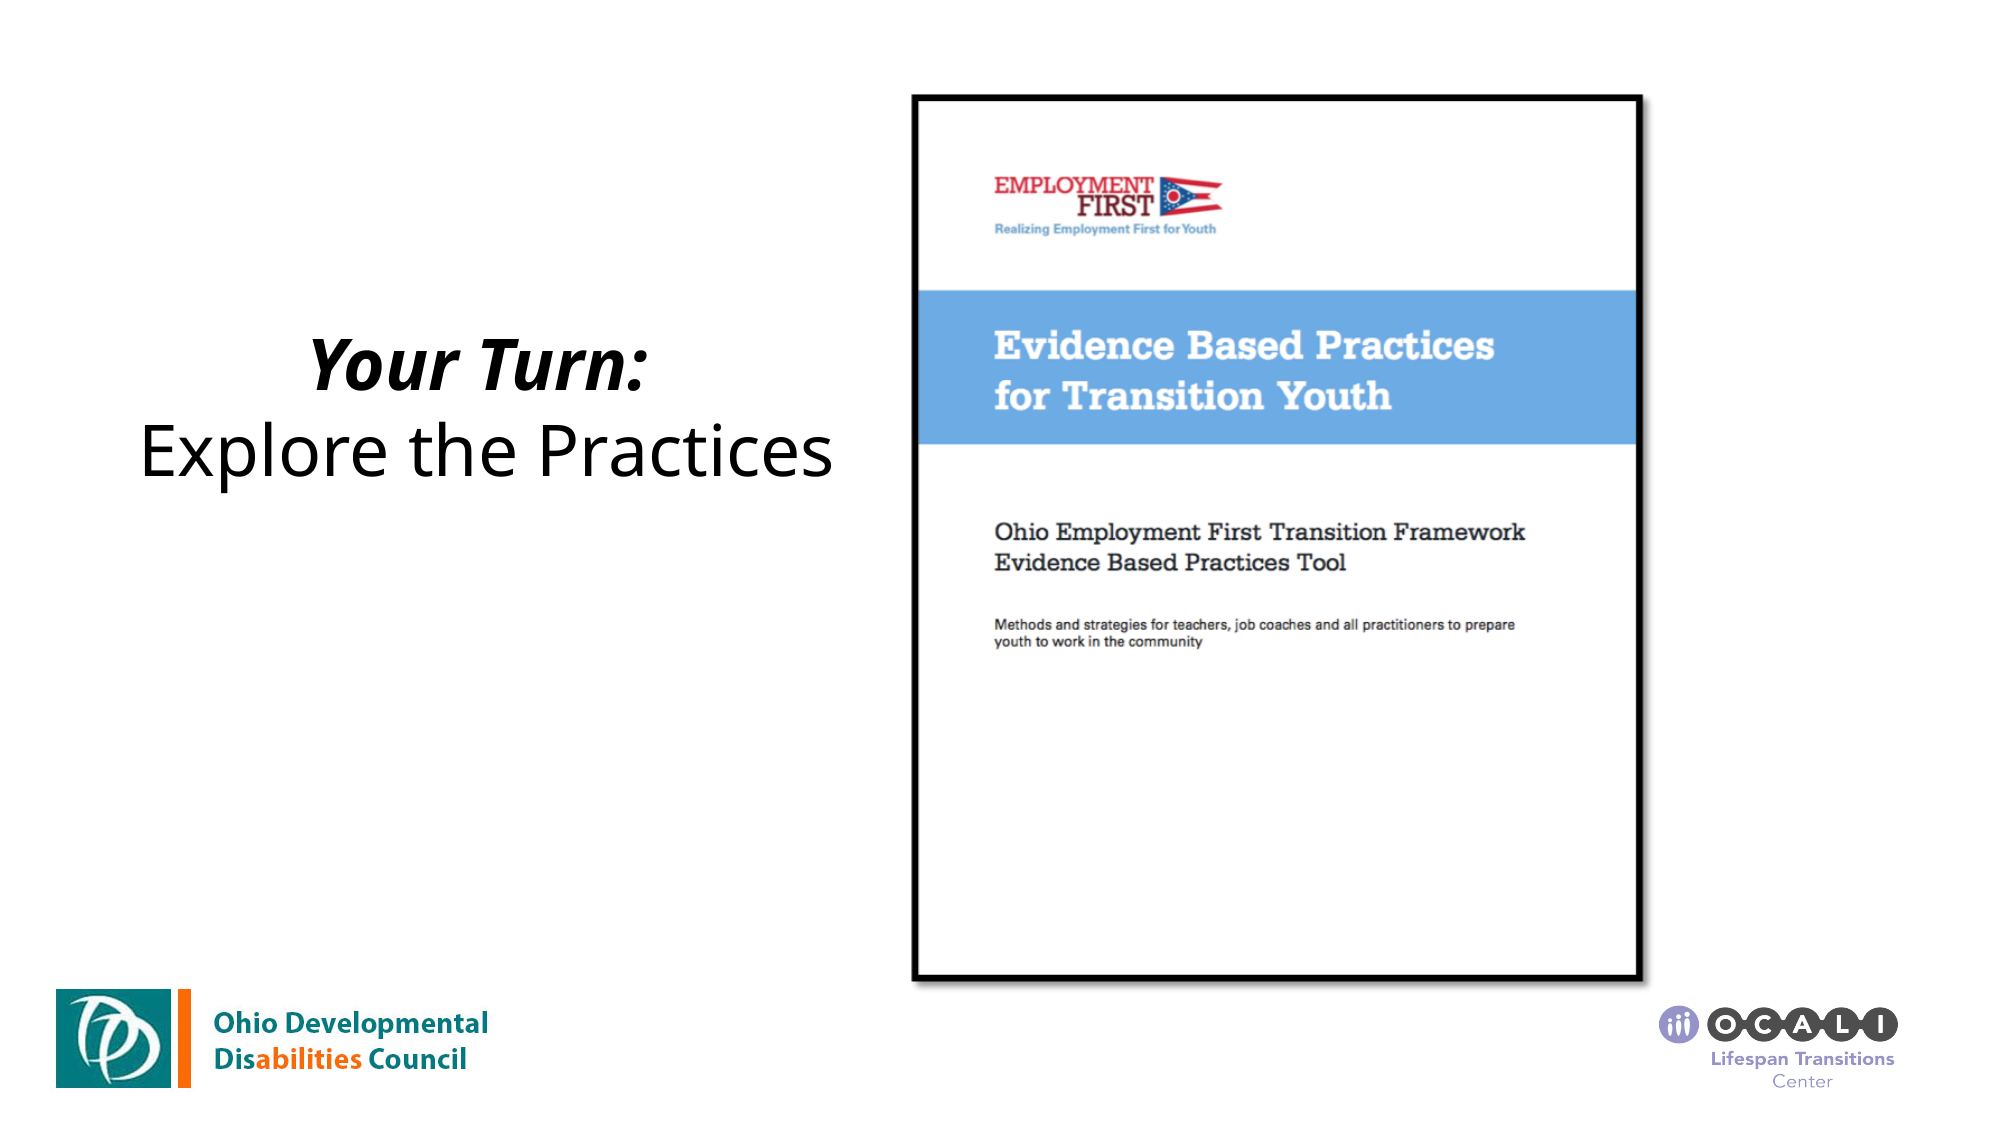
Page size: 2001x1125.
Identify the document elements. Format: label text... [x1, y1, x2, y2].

picture [1654, 1001, 1904, 1092]
picture [42, 989, 540, 1099]
title Your Turn: Explore the Practices [0, 311, 901, 499]
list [906, 90, 1655, 995]
